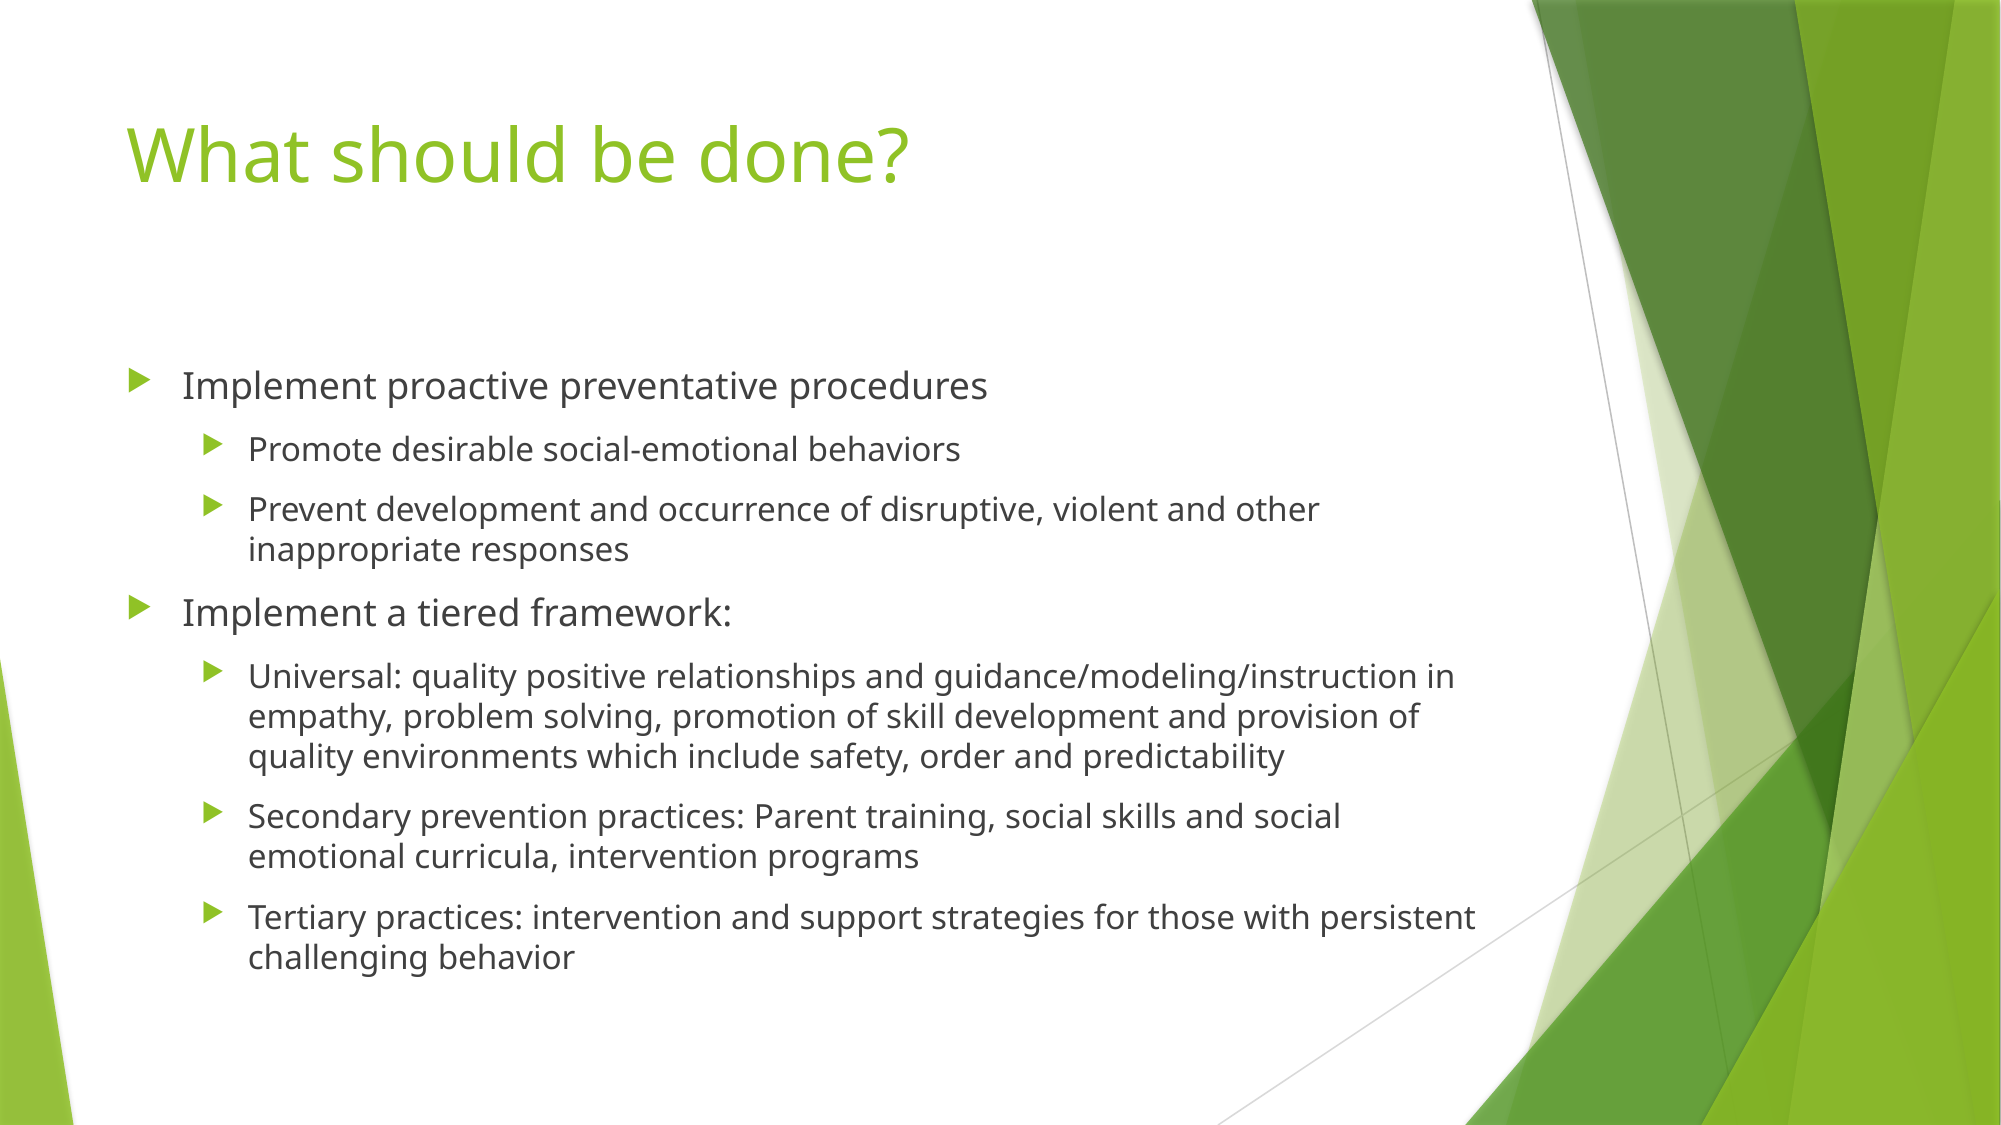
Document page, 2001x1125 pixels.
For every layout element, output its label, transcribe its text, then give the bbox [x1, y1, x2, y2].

list Implement proactive preventative procedures Promote desirable social-emotional behaviors Prevent development and occurrence of disruptive, violent and other inappropriate responses Implement a tiered framework: Universal: quality positive relationships and guidance/modeling/instruction in empathy, problem solving, promotion of skill development and provision of quality environments which include safety, order and predictability Secondary prevention practices: Parent training, social skills and social emotional curricula, intervention programs Tertiary practices: intervention and support strategies for those with persistent challenging behavior [111, 354, 1522, 992]
title What should be done? [111, 99, 1522, 317]
